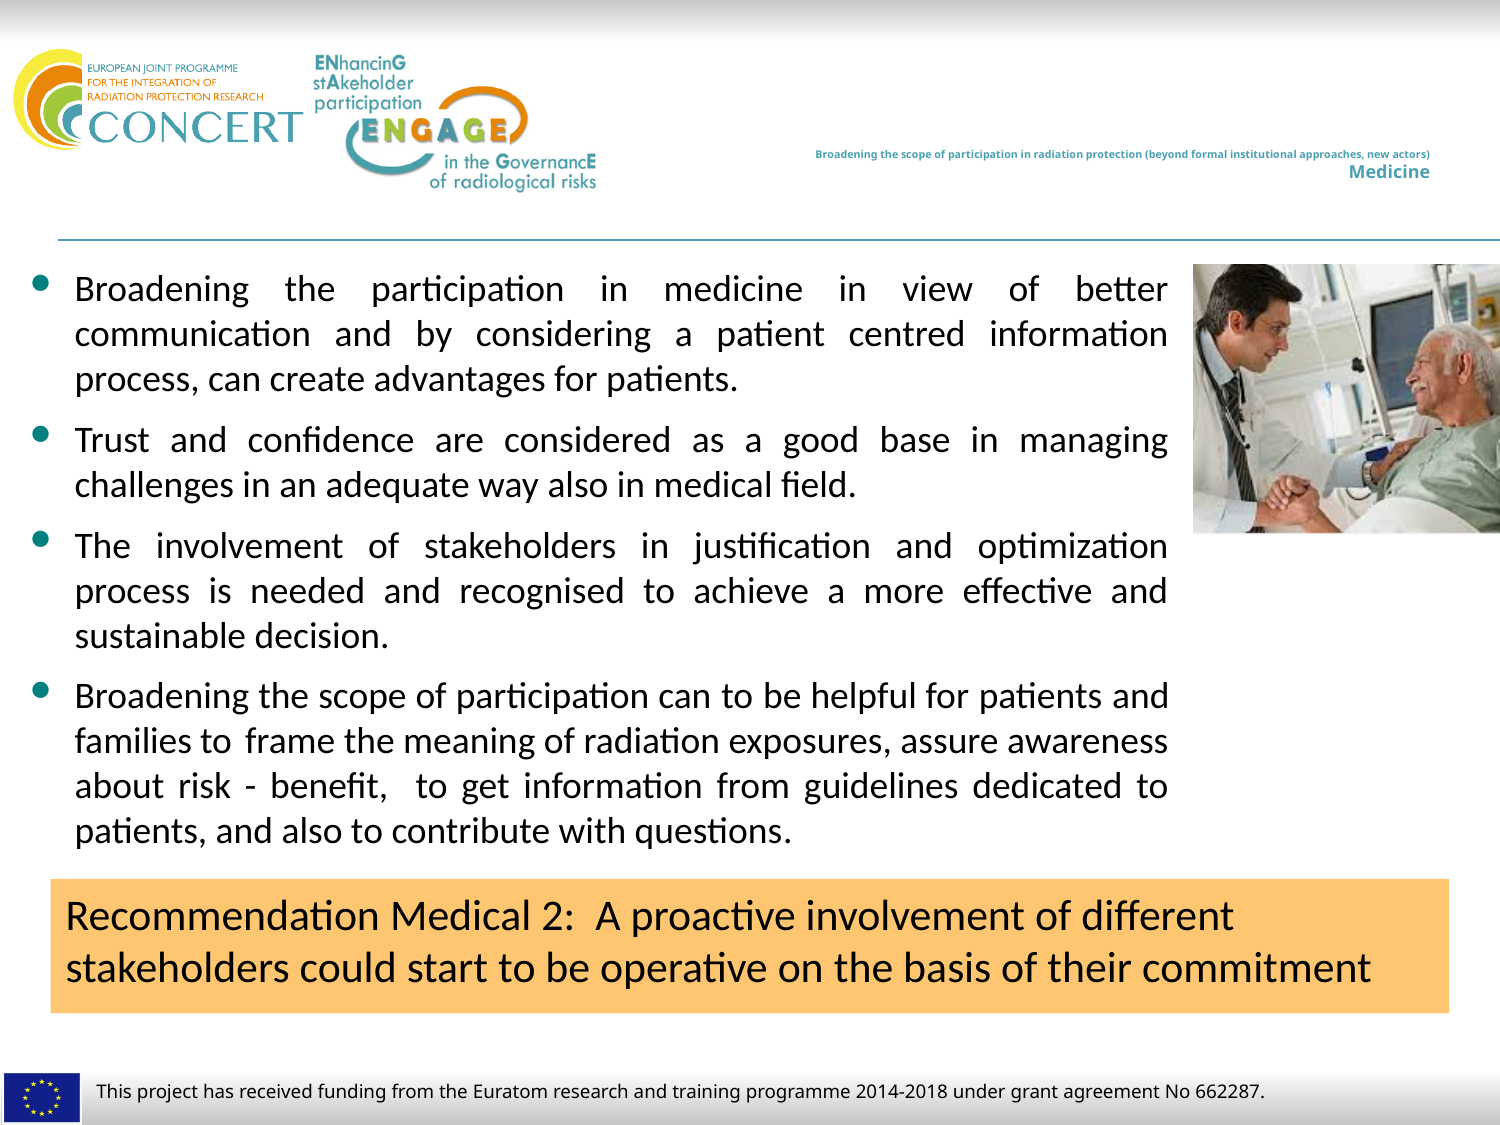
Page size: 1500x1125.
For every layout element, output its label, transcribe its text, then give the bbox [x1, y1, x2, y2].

picture [1193, 264, 1500, 549]
picture [2, 1072, 82, 1125]
picture [0, 41, 606, 203]
list Broadening the participation in medicine in view of better communication and by considering a patient centred information process, can create advantages for patients. Trust and confidence are considered as a good base in managing challenges in an adequate way also in medical field. The involvement of stakeholders in justification and optimization process is needed and recognised to achieve a more effective and sustainable decision. Broadening the scope of participation can to be helpful for patients and families to frame the meaning of radiation exposures, assure awareness about risk - benefit, to get information from guidelines dedicated to patients, and also to contribute with questions. [15, 256, 1185, 905]
text_box Recommendation Medical 2: A proactive involvement of different stakeholders could start to be operative on the basis of their commitment [50, 878, 1450, 1014]
title Broadening the scope of participation in radiation protection (beyond formal institutional approaches, new actors) Medicine [562, 111, 1446, 234]
